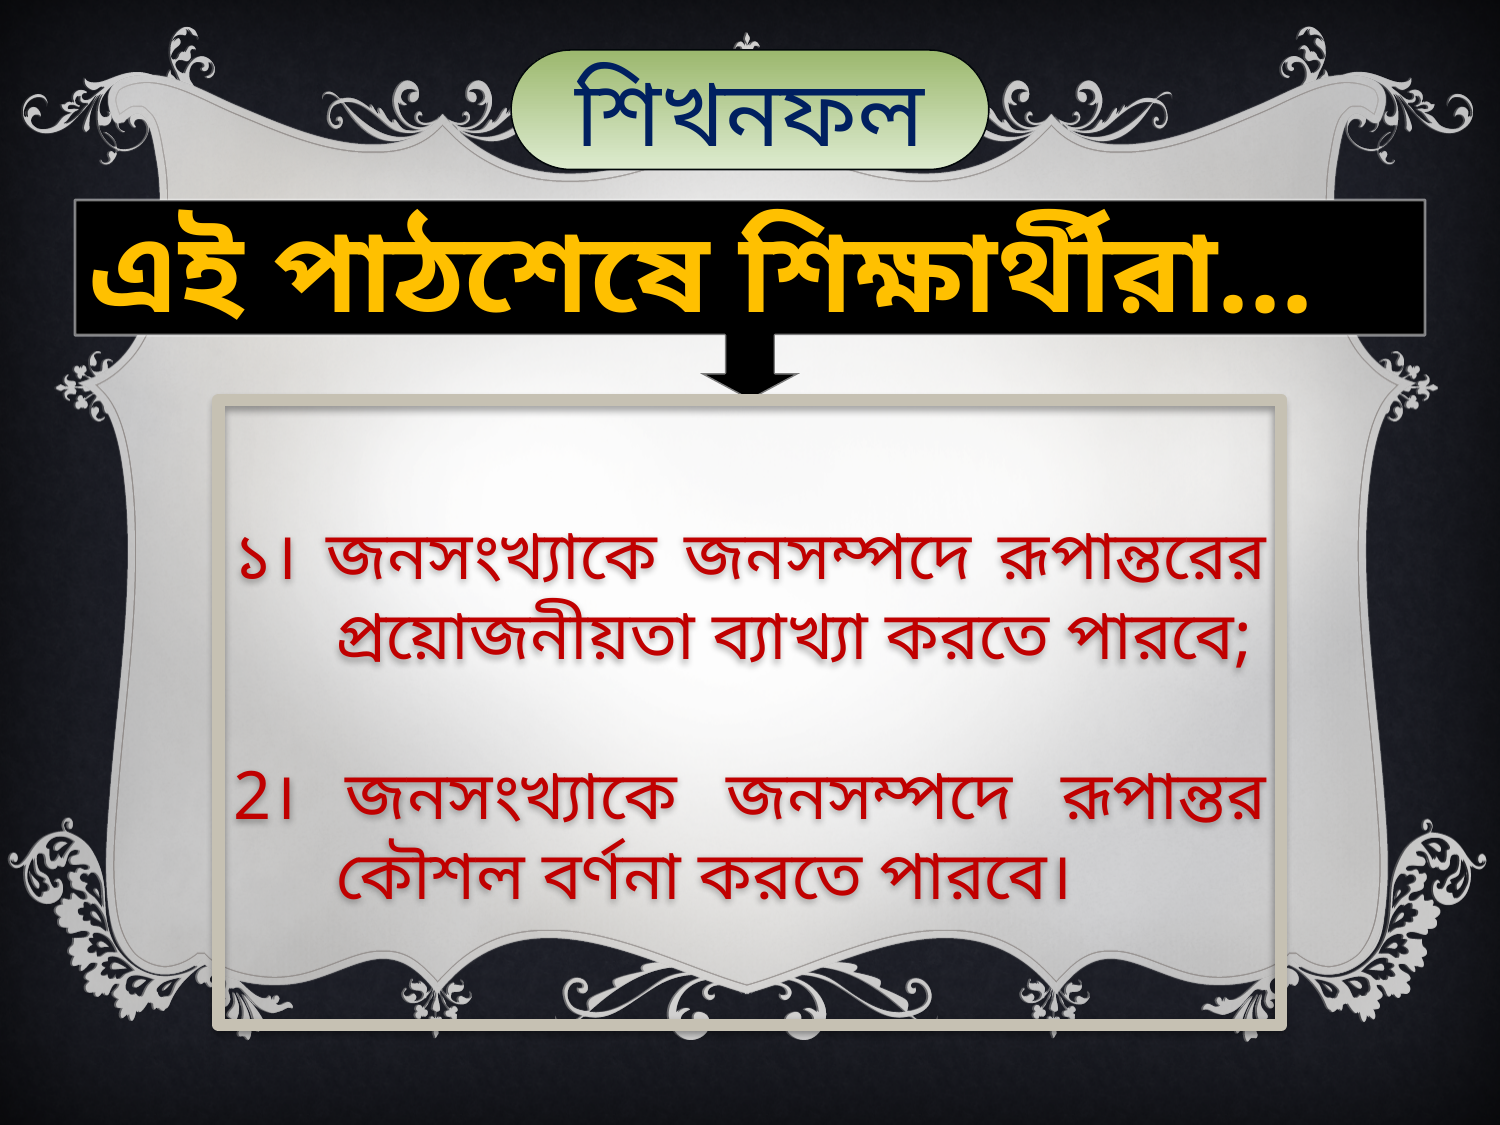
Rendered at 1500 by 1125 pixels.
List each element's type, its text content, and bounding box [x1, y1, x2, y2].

text_box ১। জনসংখ্যাকে জনসম্পদে রূপান্তরের প্রয়োজনীয়তা ব্যাখ্যা করতে পারবে; 2। জনসংখ্যাকে জনসম্পদে রূপান্তর কৌশল বর্ণনা করতে পারবে। [218, 399, 1282, 1026]
picture [0, 0, 1500, 1125]
text_box শিখনফল [510, 49, 990, 171]
text_box এই পাঠশেষে শিক্ষার্থীরা... [73, 198, 1427, 399]
